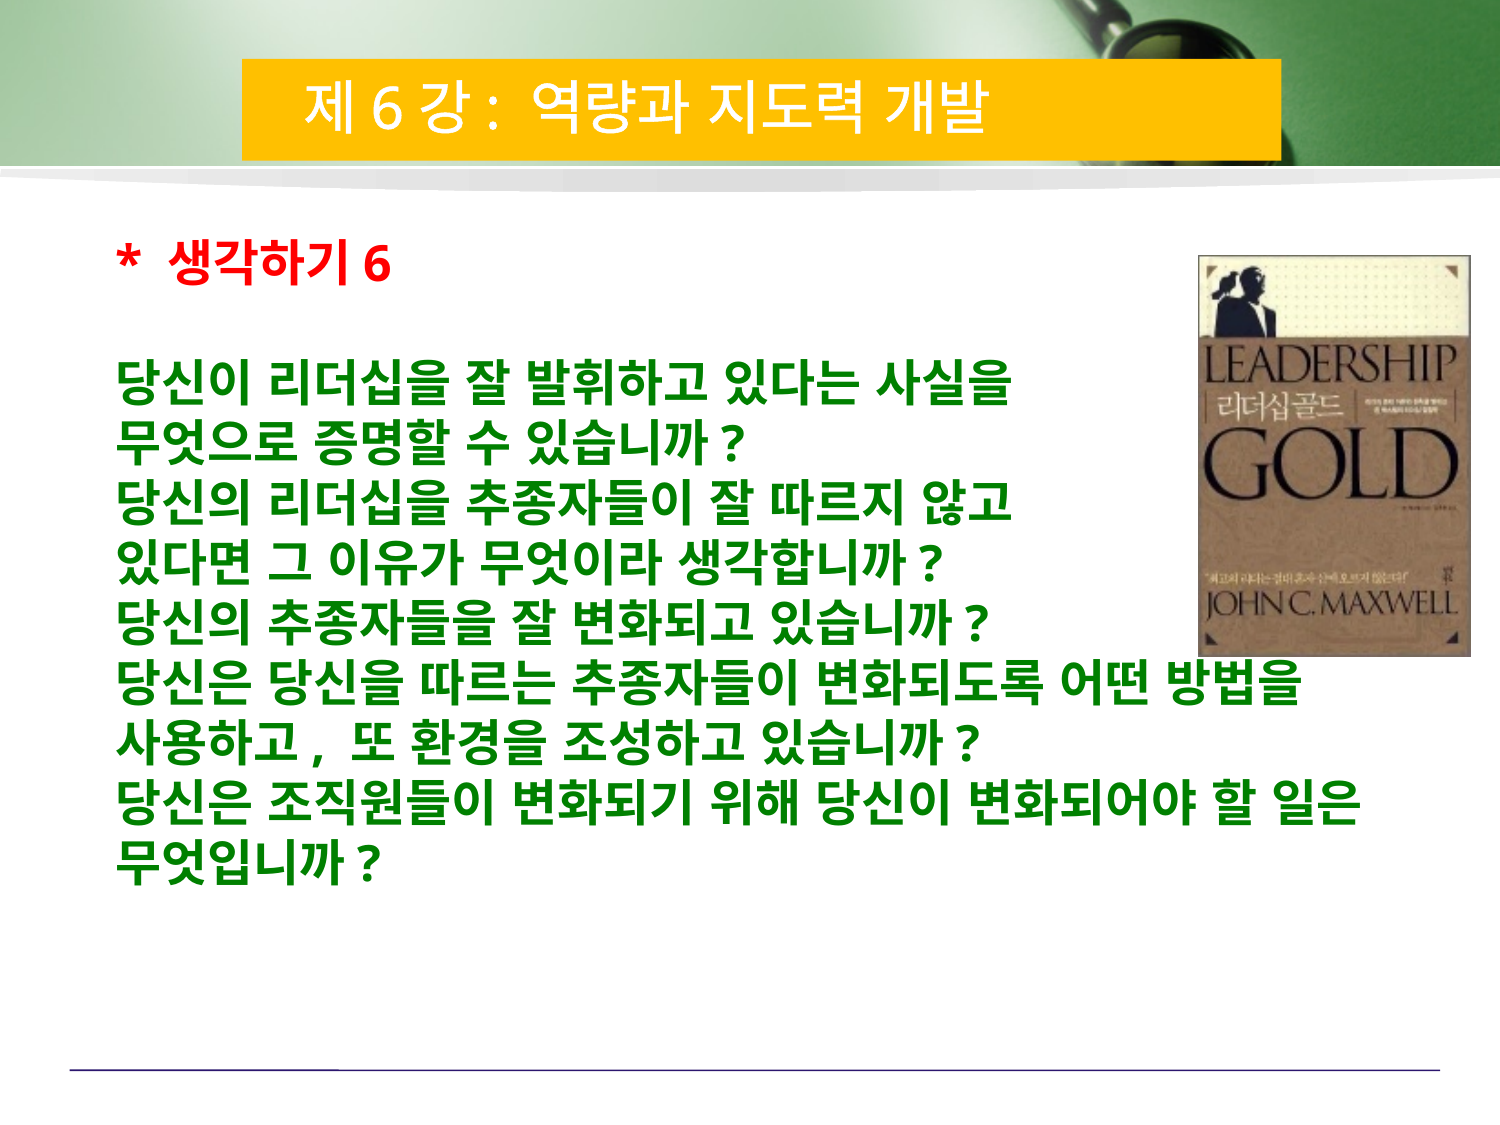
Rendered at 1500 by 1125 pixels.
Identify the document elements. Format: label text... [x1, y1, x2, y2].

text_box 제6강: 역량과 지도력 개발 [242, 58, 1282, 161]
picture [1198, 255, 1471, 658]
title * 생각하기6 당신이 리더십을 잘 발휘하고 있다는 사실을 무엇으로 증명할 수 있습니까? 당신의 리더십을 추종자들이 잘 따르지 않고 있다면 그 이유가 무엇이라 생각합니까? 당신의 추종자들을 잘 변화되고 있습니까? 당신은 당신을 따르는 추종자들이 변화되도록 어떤 방법을 사용하고, 또 환경을 조성하고 있습니까? 당신은 조직원들이 변화되기 위해 당신이 변화되어야 할 일은 무엇입니까? [100, 219, 1471, 1024]
picture [0, 0, 1500, 166]
